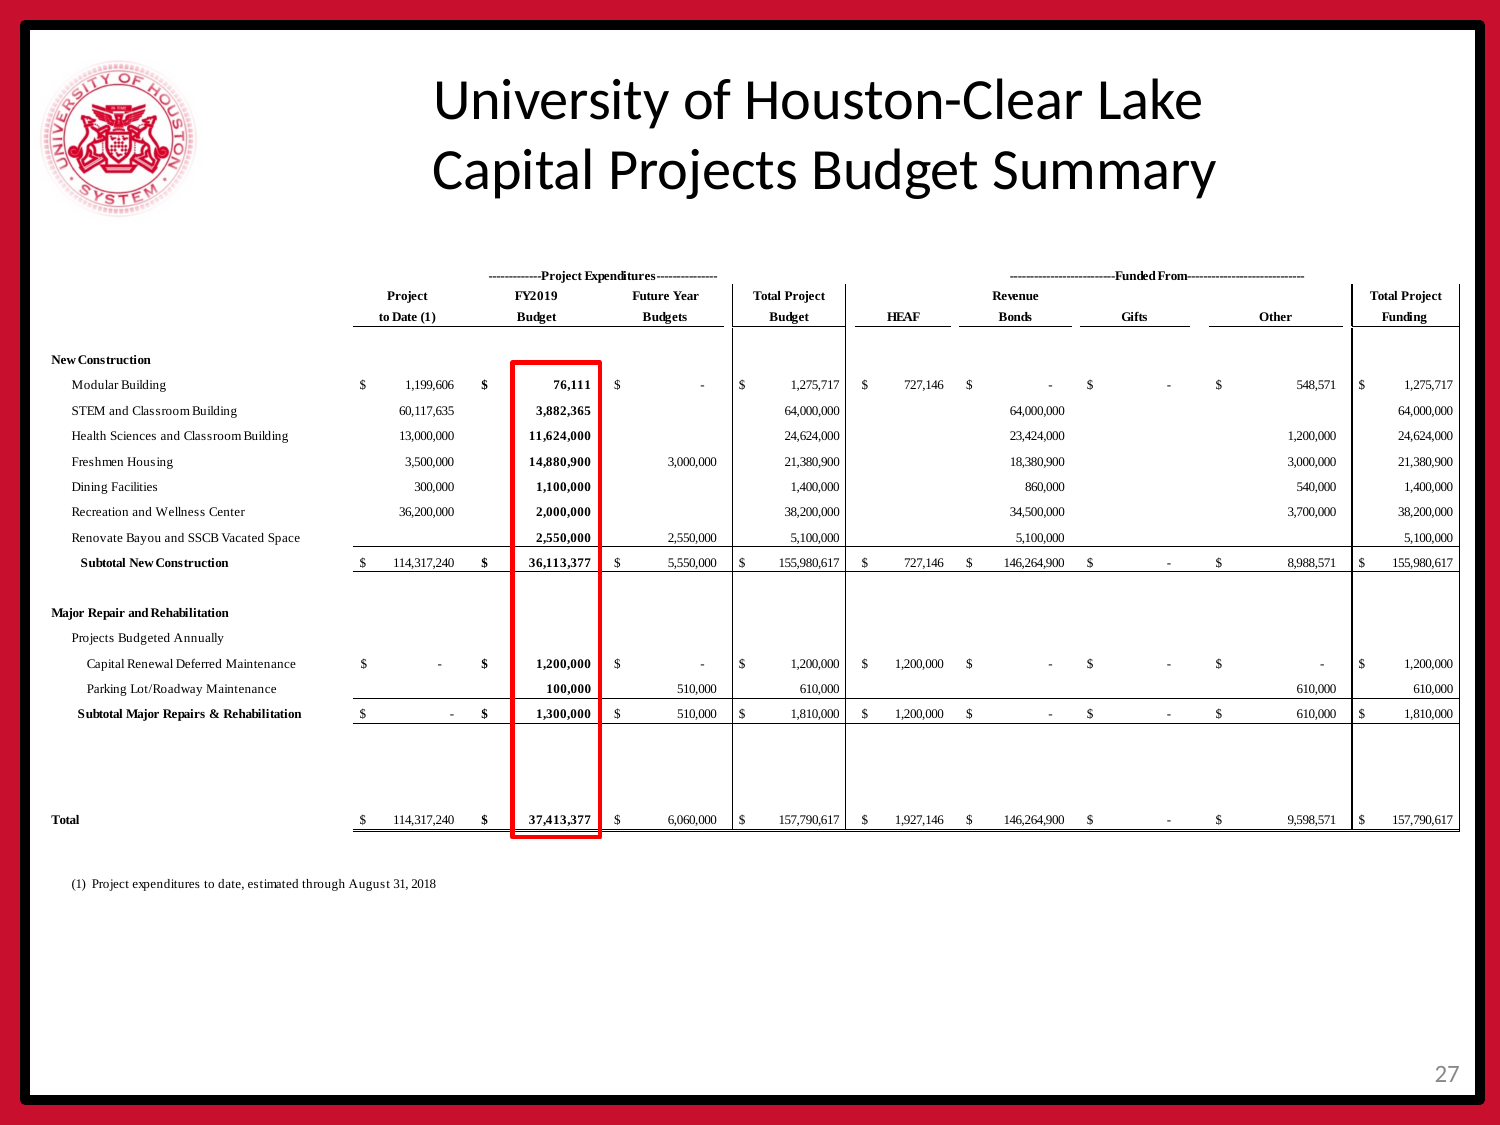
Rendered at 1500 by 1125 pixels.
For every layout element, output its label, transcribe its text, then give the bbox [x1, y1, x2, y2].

title University of Houston-Clear Lake Capital Projects Budget Summary [212, 37, 1438, 225]
slide_number 26 [1137, 1042, 1475, 1103]
picture [62, 82, 175, 195]
picture [24, 262, 1500, 949]
